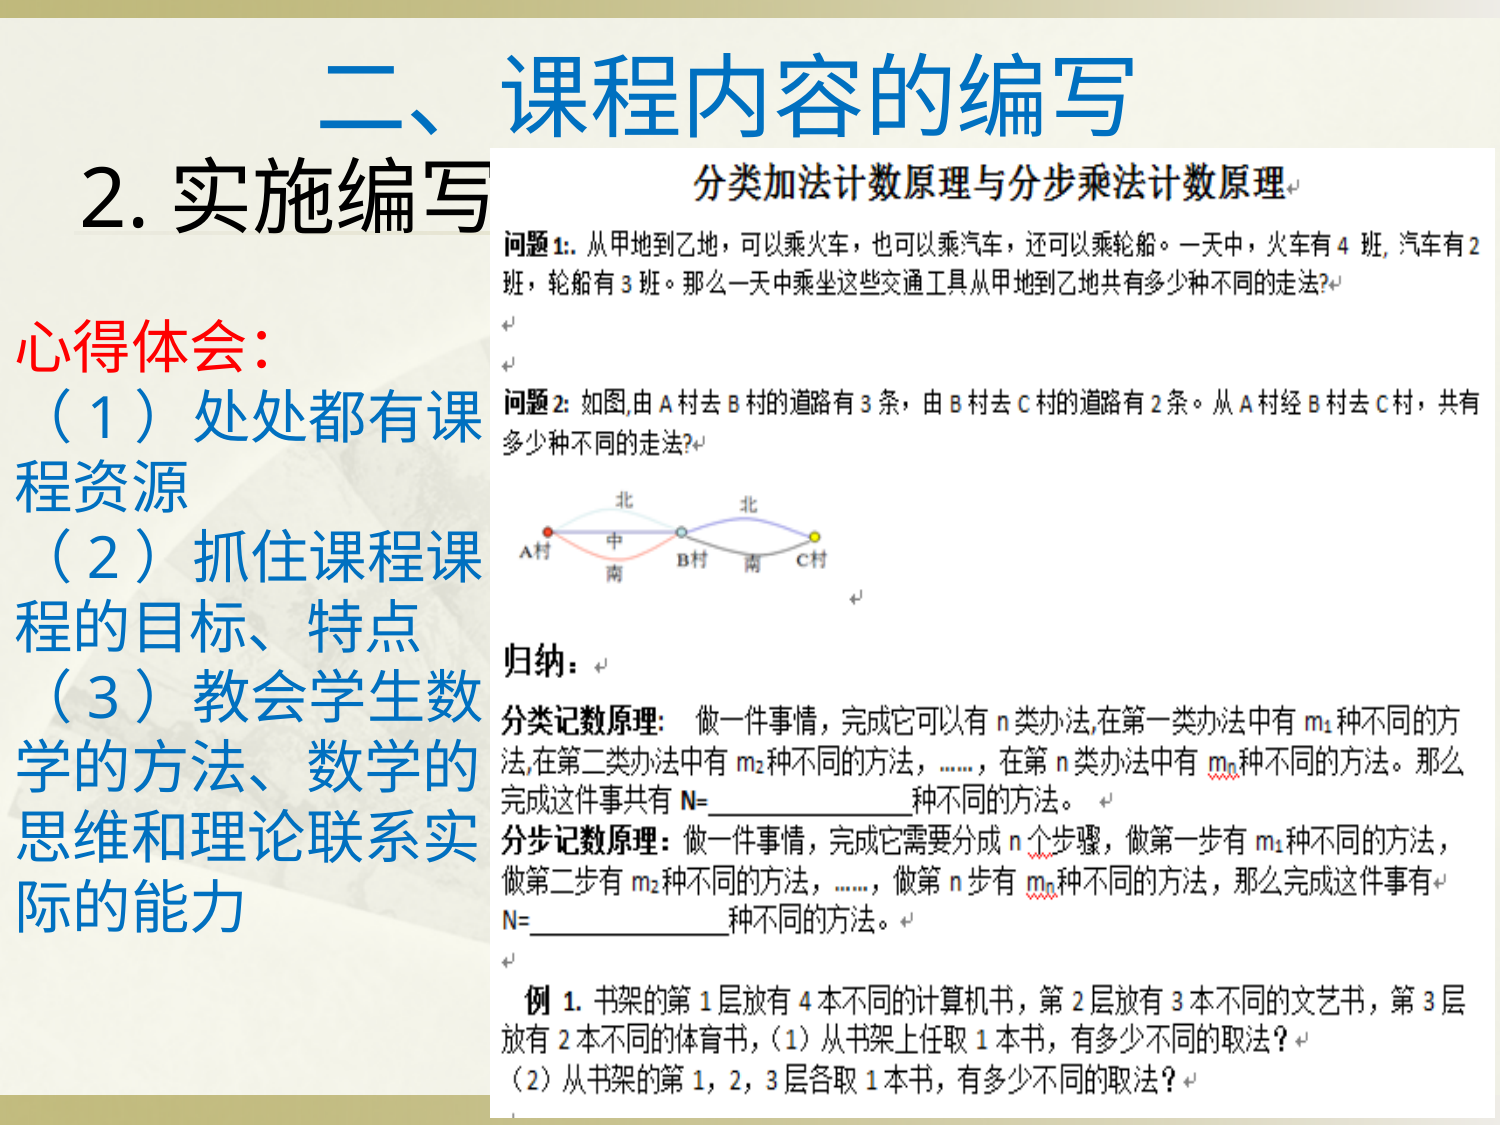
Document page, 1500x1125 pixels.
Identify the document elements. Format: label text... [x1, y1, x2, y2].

text_box 2.实施编写 [64, 137, 1010, 302]
title 二、课程内容的编写 [53, 0, 1404, 188]
text_box 心得体会： （1）处处都有课程资源 （2）抓住课程课程的目标、特点（3）教会学生数学的方法、数学的思维和理论联系实际的能力 [0, 302, 485, 1018]
picture [489, 148, 1495, 1119]
